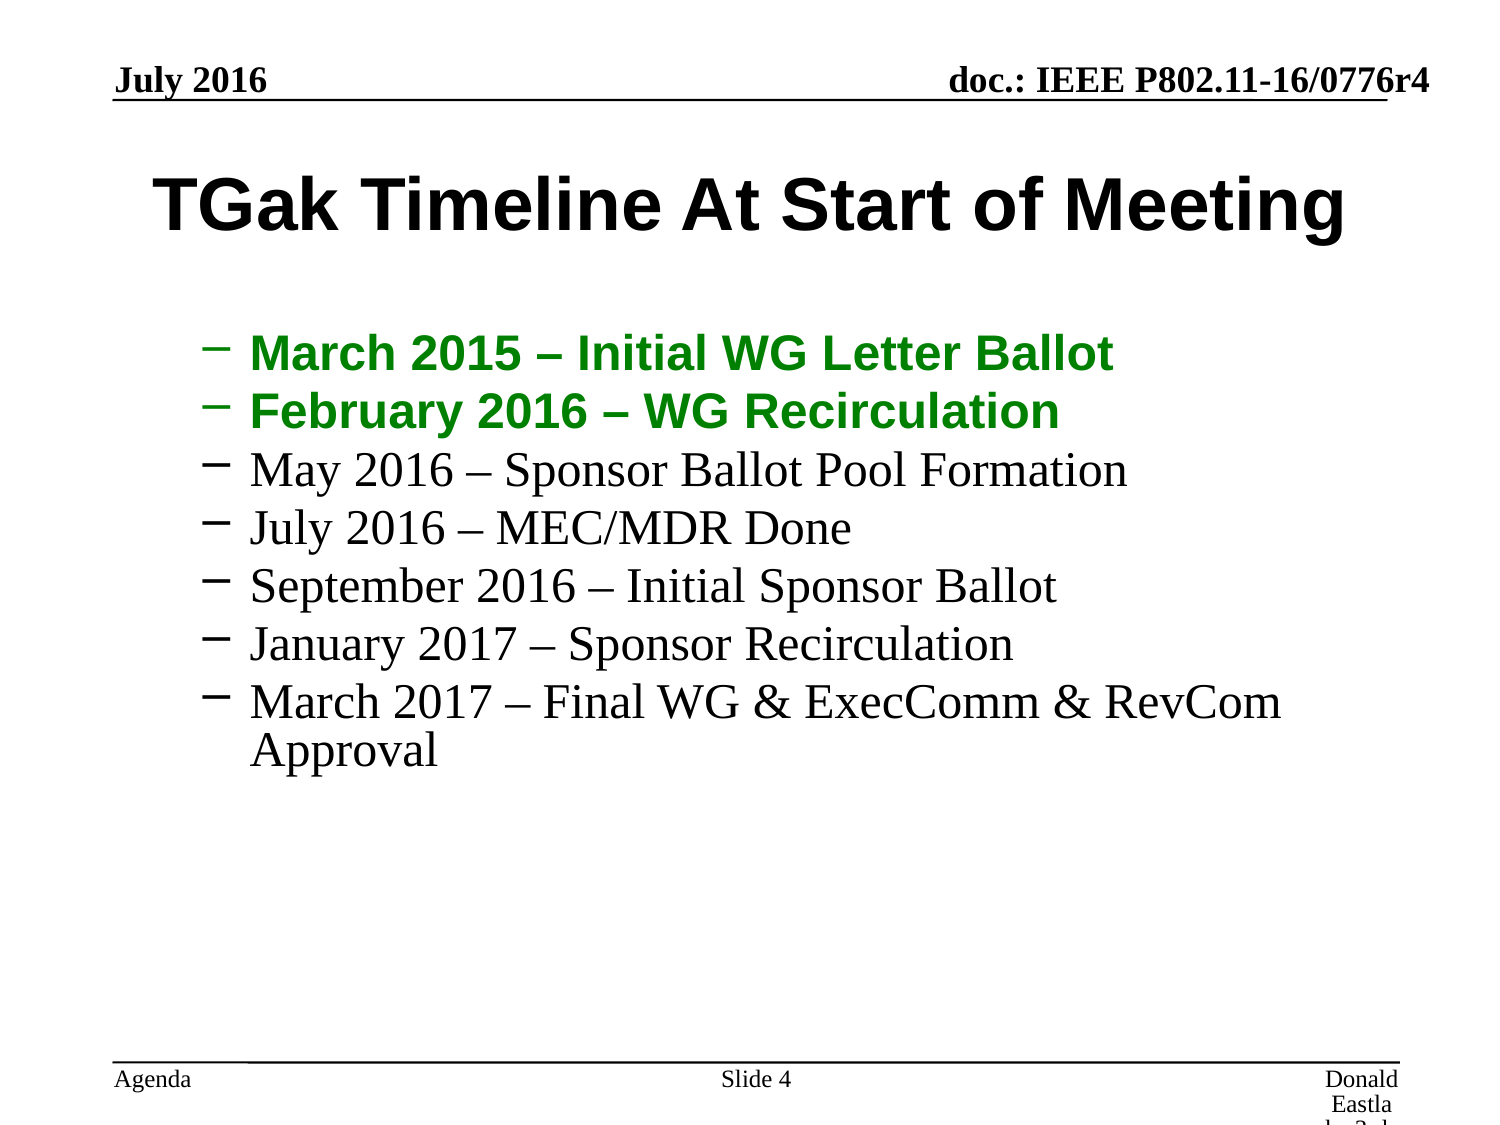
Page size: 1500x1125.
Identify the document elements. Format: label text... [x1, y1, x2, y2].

list March 2015 – Initial WG Letter Ballot February 2016 – WG Recirculation May 2016 – Sponsor Ballot Pool Formation July 2016 – MEC/MDR Done September 2016 – Initial Sponsor Ballot January 2017 – Sponsor Recirculation March 2017 – Final WG & ExecComm & RevCom Approval [112, 324, 1388, 1000]
footer Donald Eastlake 3rd, Huawei Technologies [1325, 1062, 1402, 1093]
slide_number Slide 4 [712, 1062, 800, 1093]
title TGak Timeline At Start of Meeting [112, 112, 1388, 288]
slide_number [114, 54, 290, 100]
